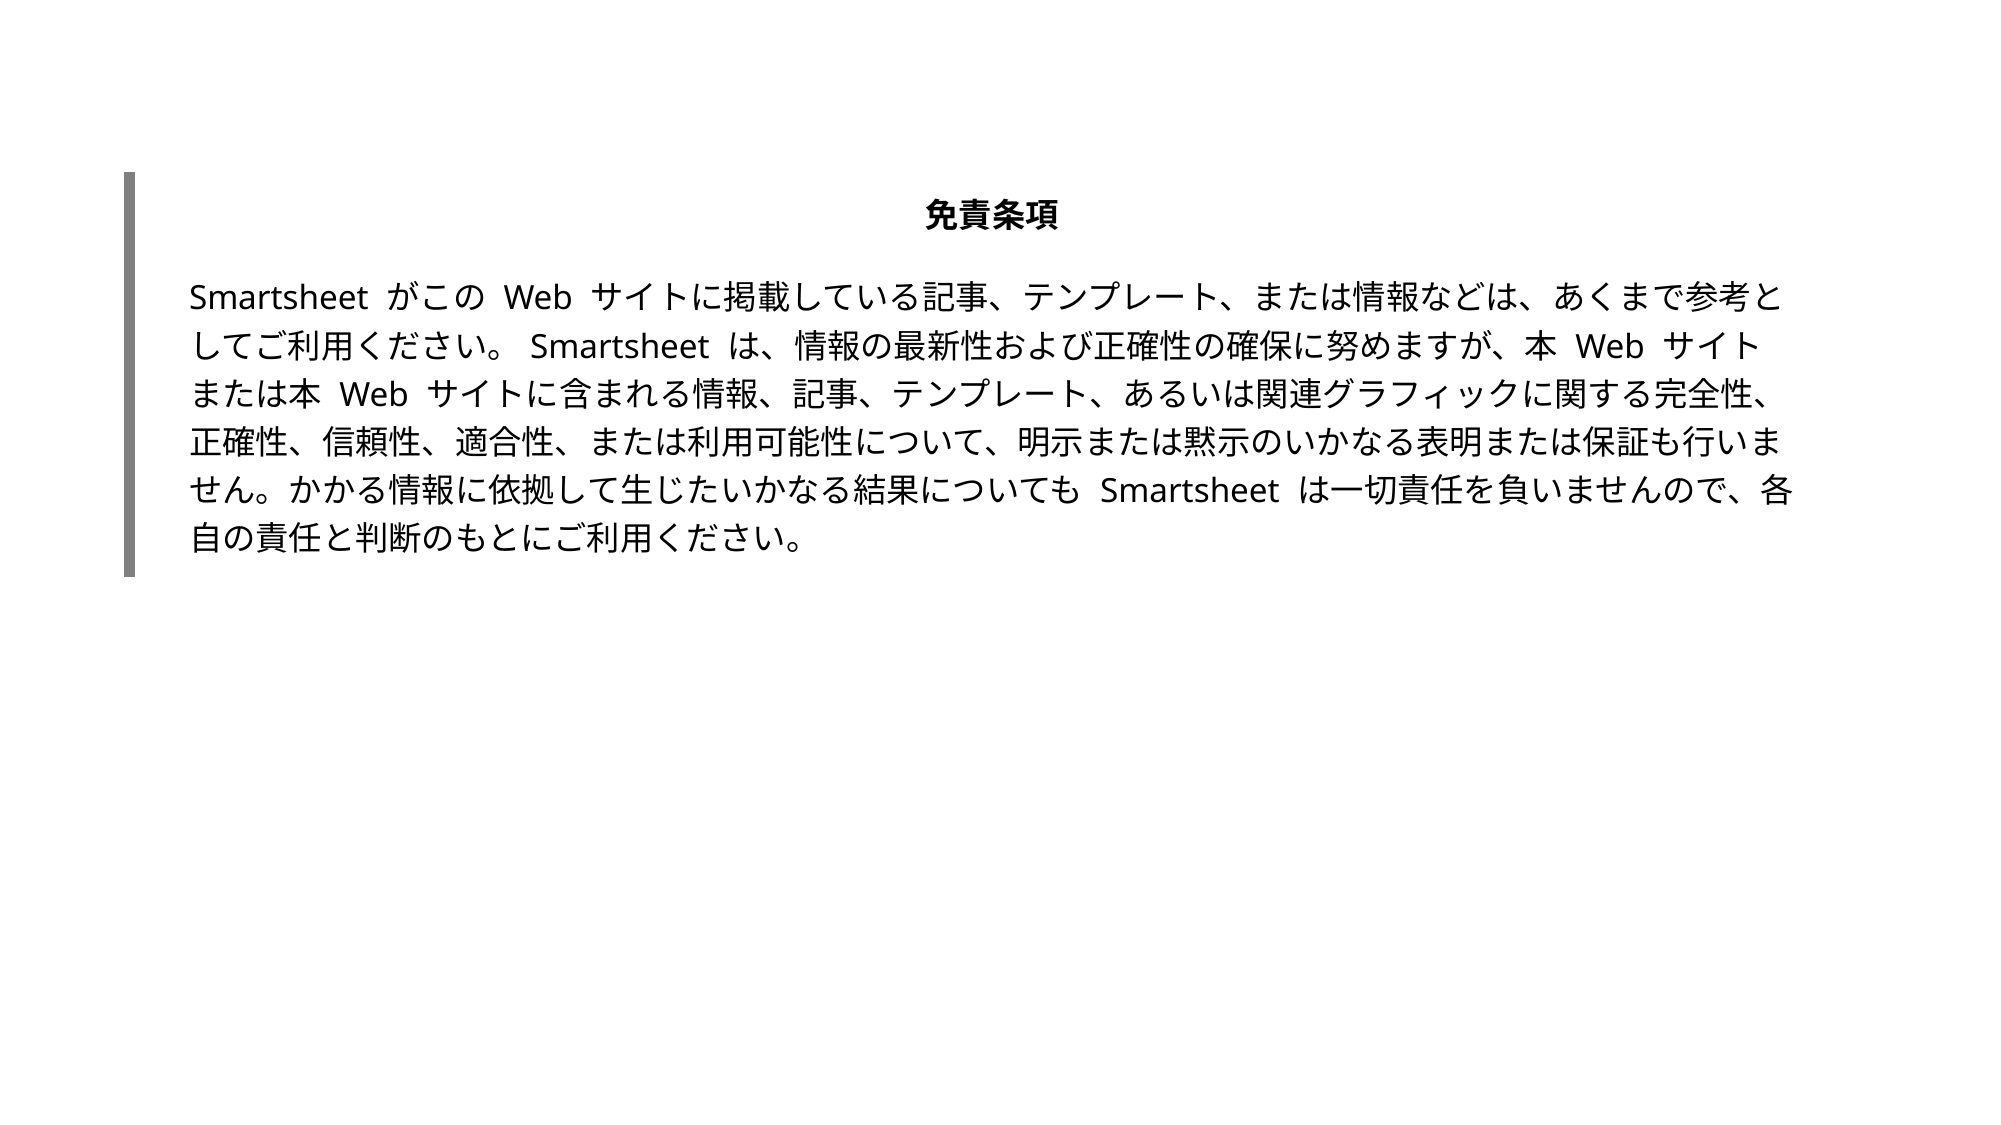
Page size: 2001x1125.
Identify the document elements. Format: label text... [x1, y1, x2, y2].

table_header 免責条項 Smartsheet がこの Web サイトに掲載している記事、テンプレート、または情報などは、あくまで参考としてご利用ください。Smartsheet は、情報の最新性および正確性の確保に努めますが、本 Web サイトまたは本 Web サイトに含まれる情報、記事、テンプレート、あるいは関連グラフィックに関する完全性、正確性、信頼性、適合性、または利用可能性について、明示または黙示のいかなる表明または保証も行いません。かかる情報に依拠して生じたいかなる結果についても Smartsheet は一切責任を負いませんので、各自の責任と判断のもとにご利用ください。 [135, 172, 1807, 577]
